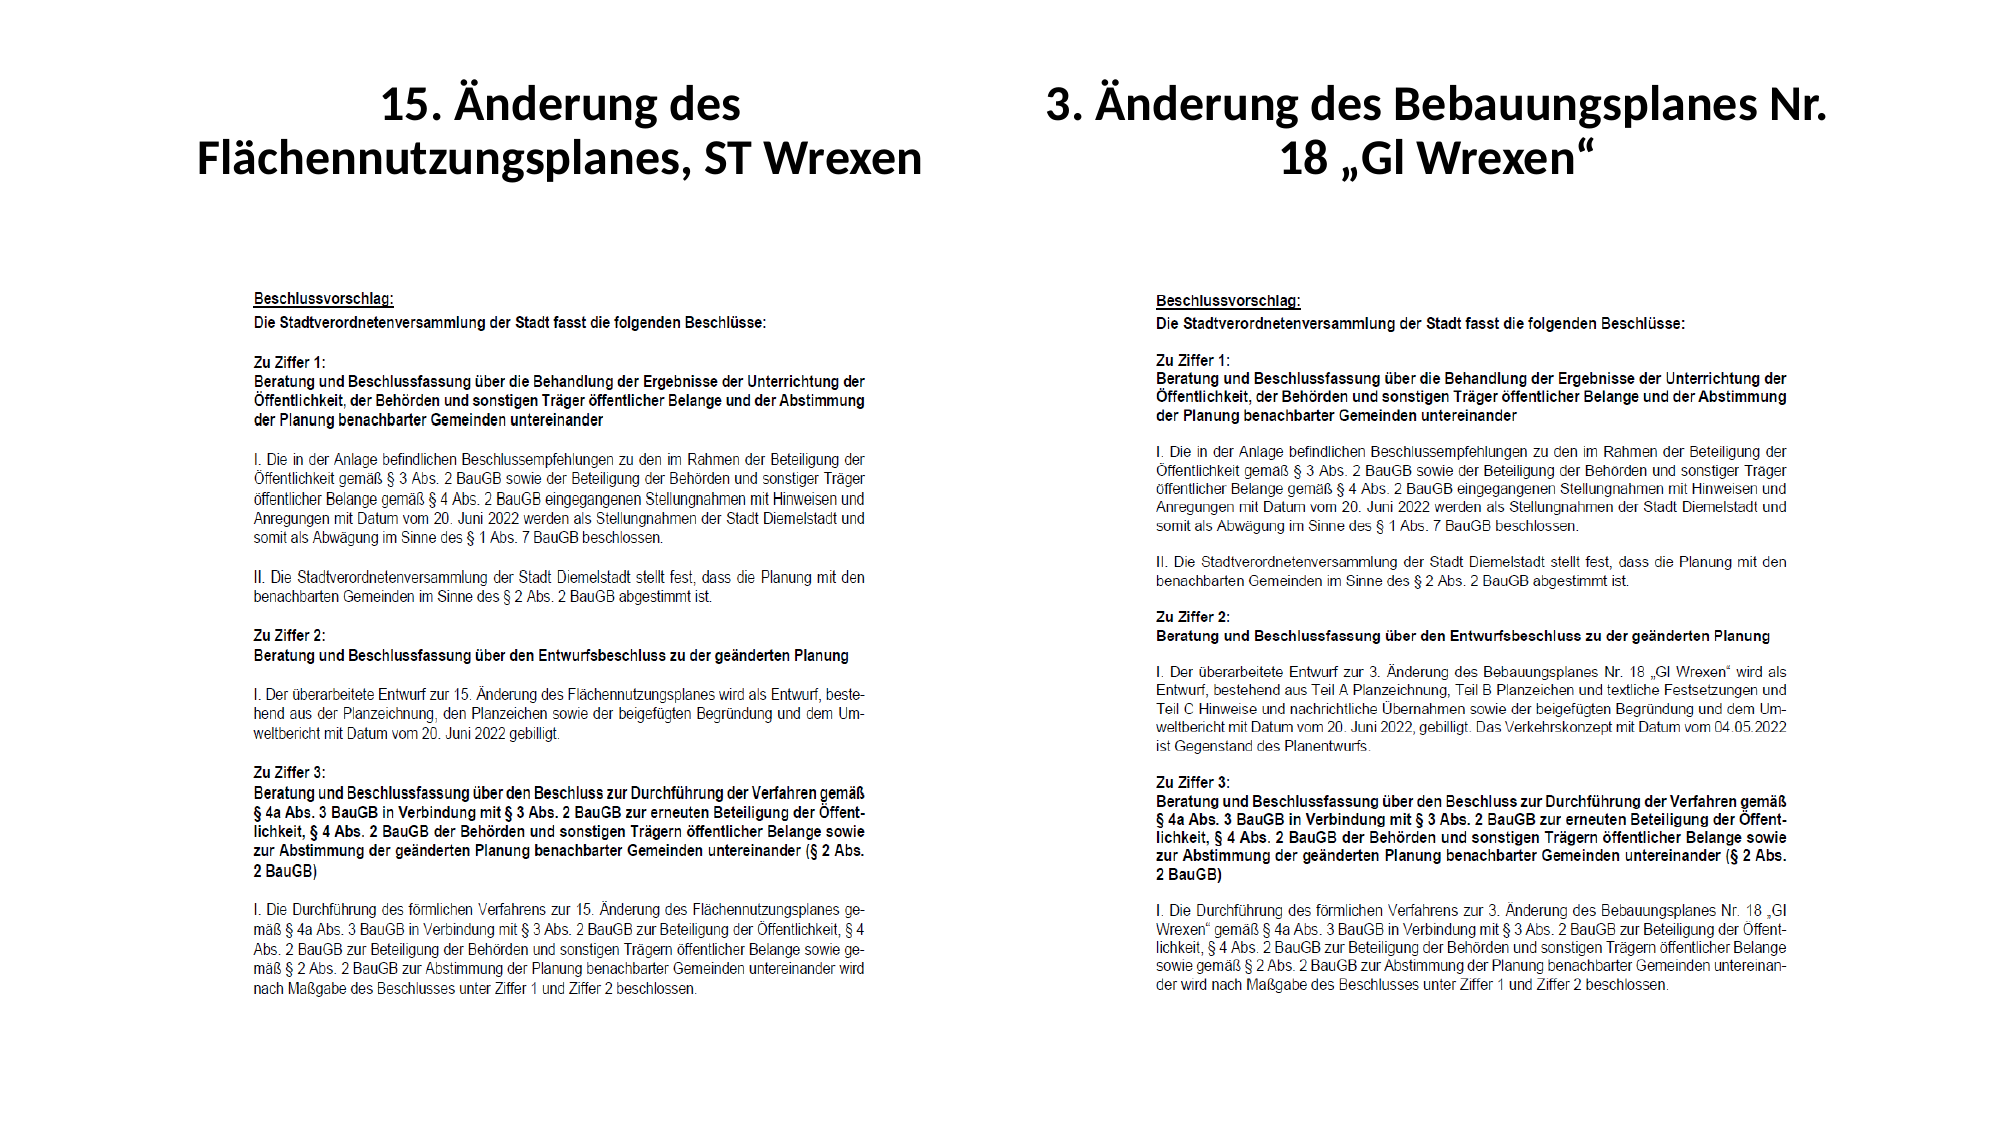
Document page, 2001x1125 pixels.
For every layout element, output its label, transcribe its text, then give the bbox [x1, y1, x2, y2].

list 3. Änderung des Bebauungsplanes Nr. 18 „Gl Wrexen“ [1012, 59, 1863, 193]
list 15. Änderung des Flächennutzungsplanes, ST Wrexen [137, 59, 984, 193]
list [187, 277, 934, 1016]
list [1097, 277, 1846, 1016]
